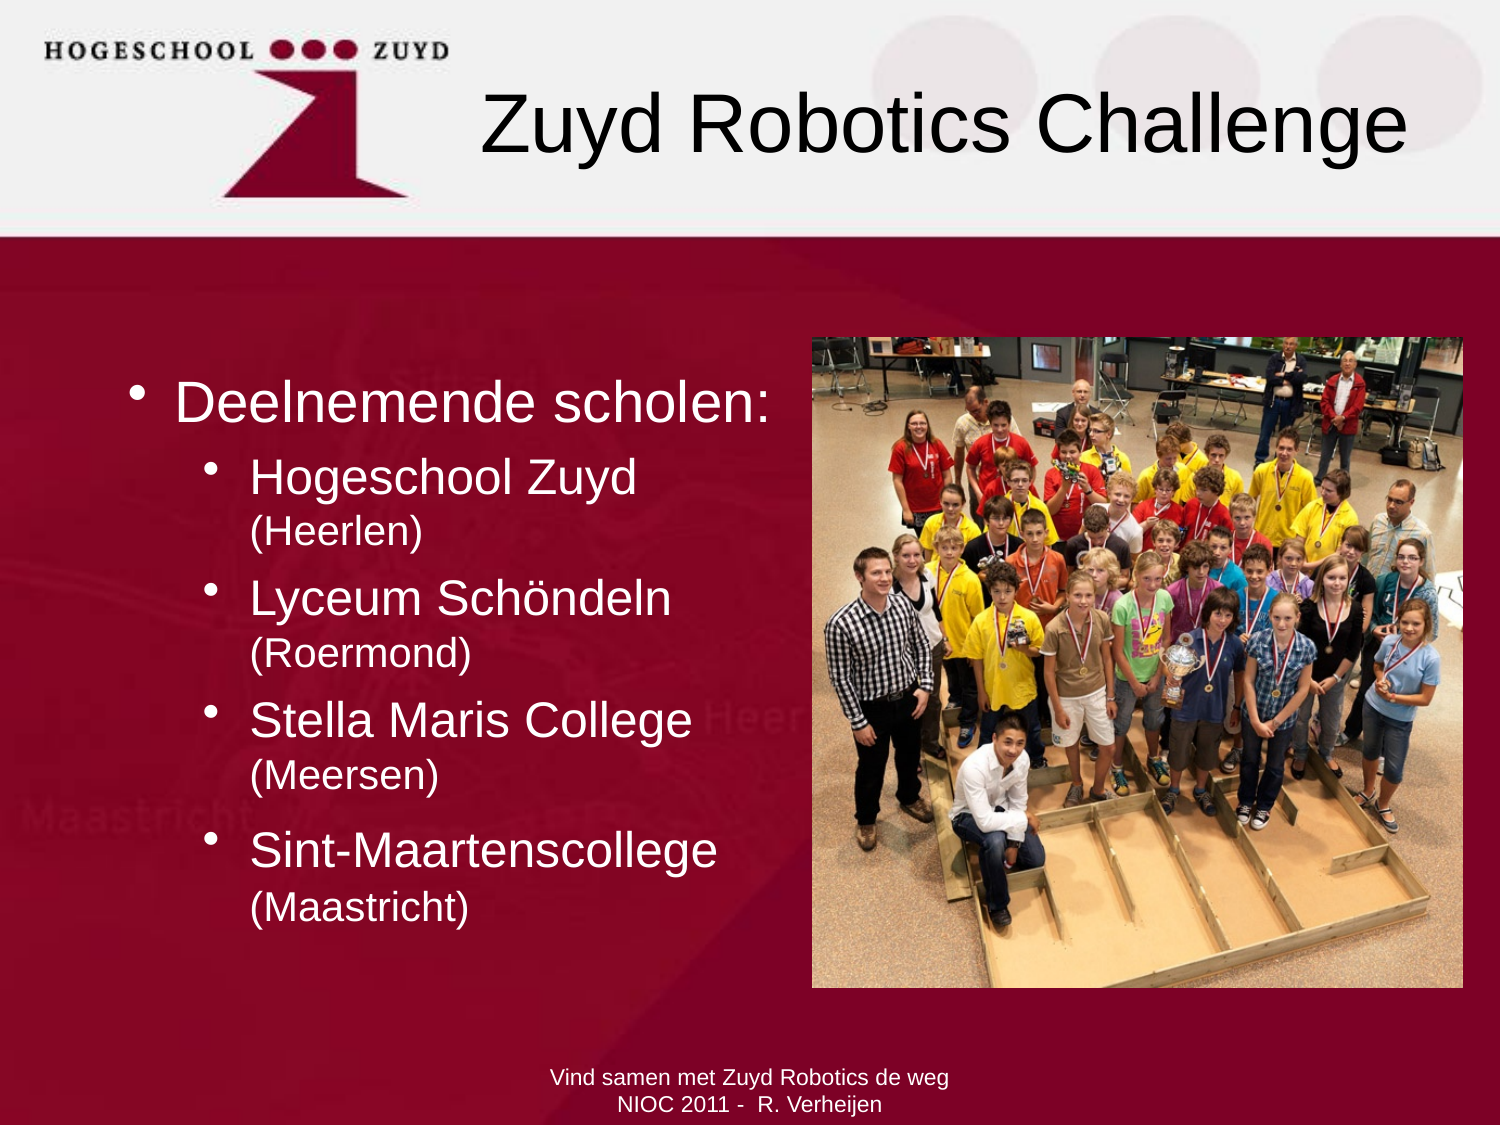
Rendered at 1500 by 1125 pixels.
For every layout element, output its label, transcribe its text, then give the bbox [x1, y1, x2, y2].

picture [0, 0, 1500, 1125]
text_box Deelnemende scholen: Hogeschool Zuyd (Heerlen) Lyceum Schöndeln (Roermond) Stella Maris College (Meersen) Sint-Maartenscollege (Maastricht) [37, 275, 1463, 1075]
text_box Zuyd Robotics Challenge [74, 24, 1425, 213]
footer Vind samen met Zuyd Robotics de weg NIOC 2011 - R. Verheijen [512, 1075, 988, 1125]
